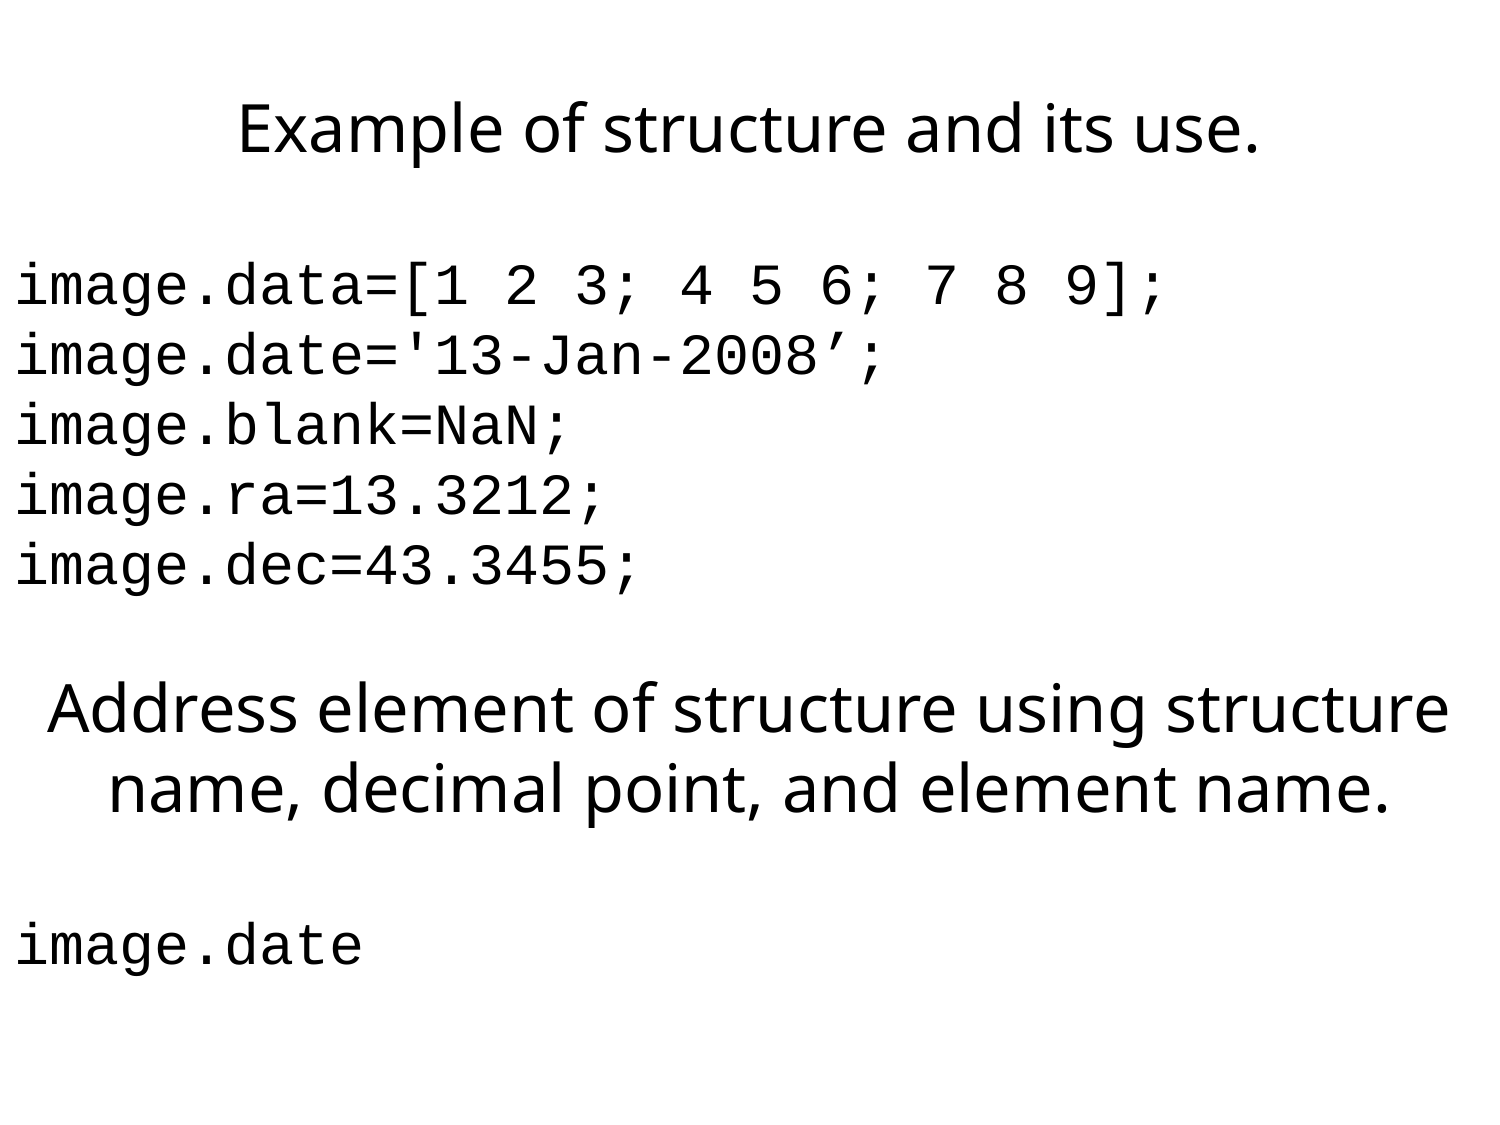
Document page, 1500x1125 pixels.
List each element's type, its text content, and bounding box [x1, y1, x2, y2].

text_box Example of structure and its use. image.data=[1 2 3; 4 5 6; 7 8 9]; image.date='13-Jan-2008’; image.blank=NaN; image.ra=13.3212; image.dec=43.3455; Address element of structure using structure name, decimal point, and element name. image.date [0, 78, 1500, 984]
